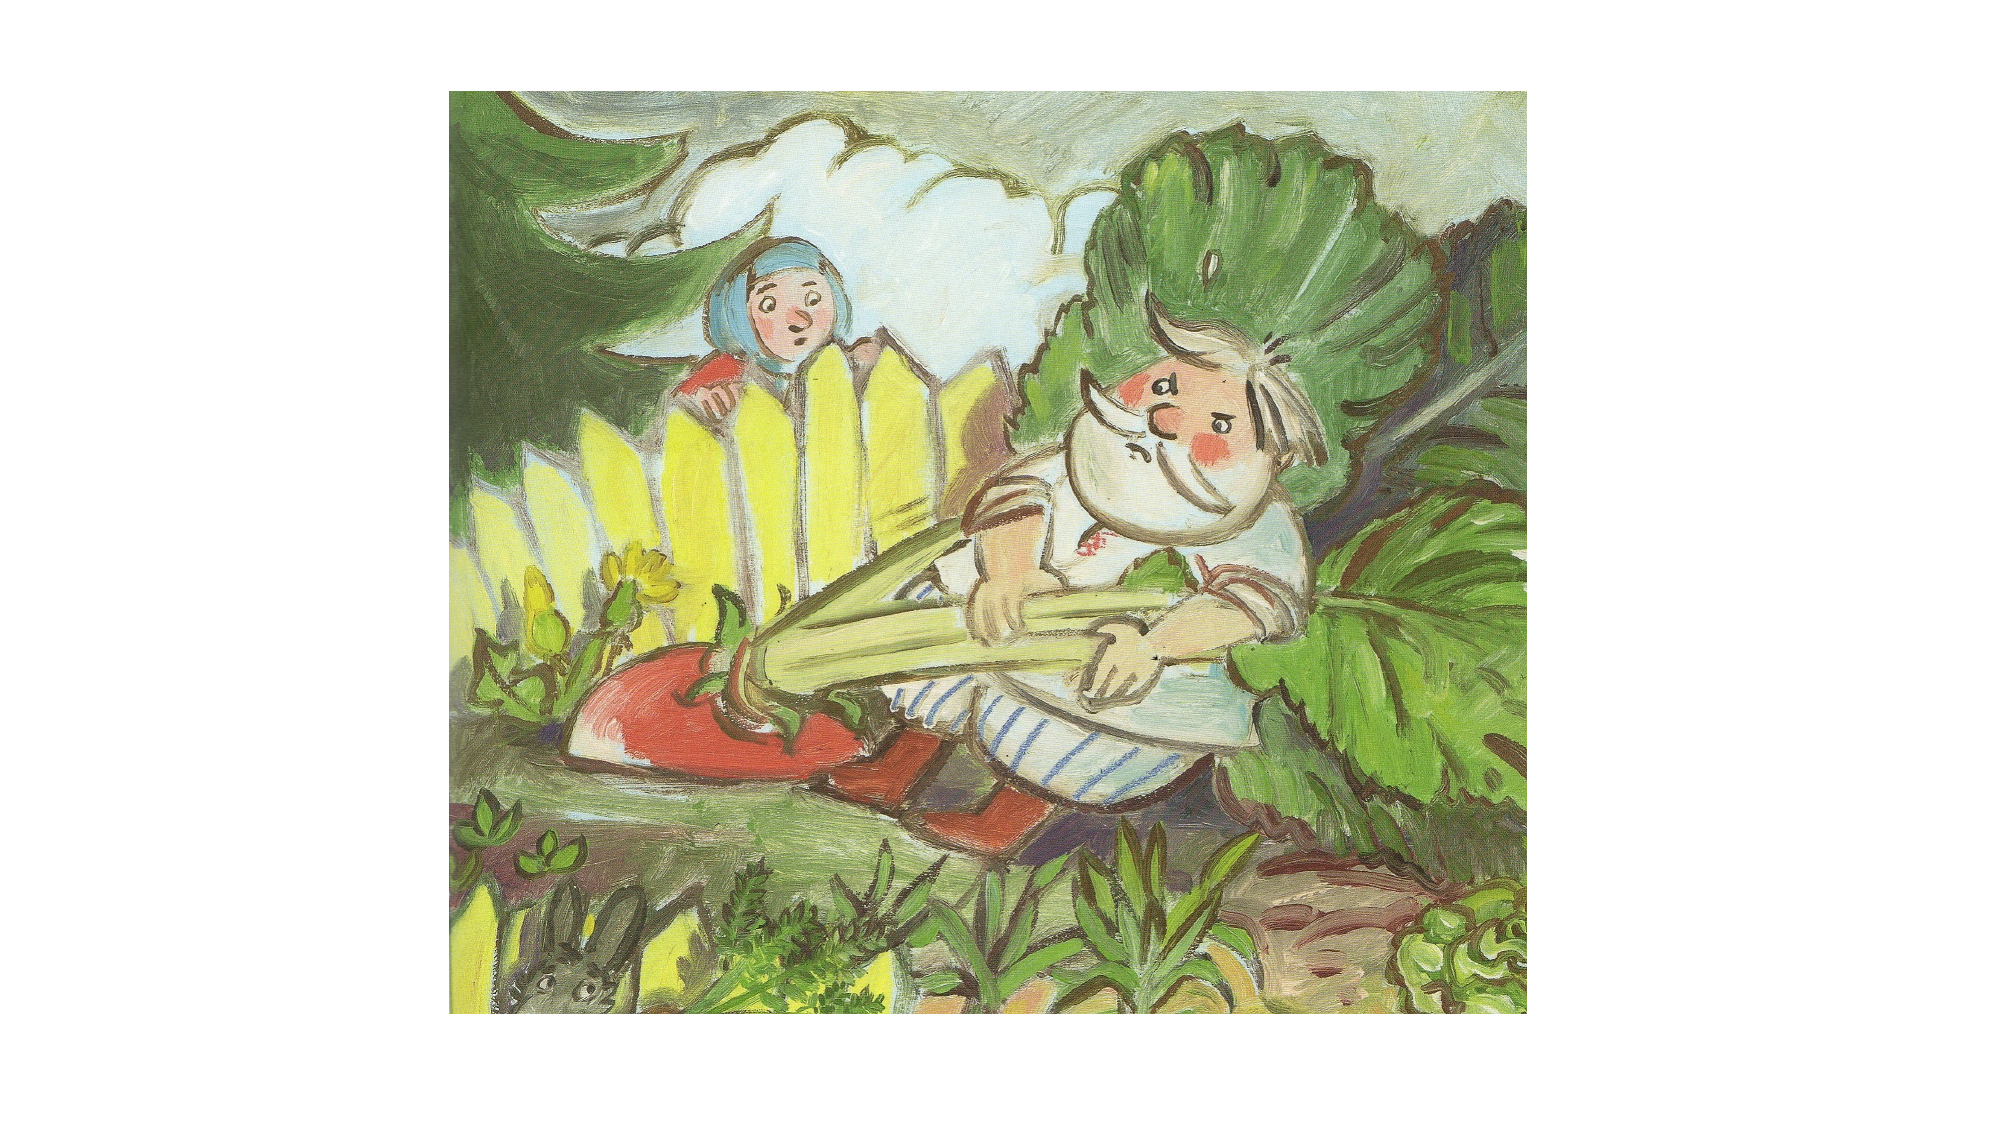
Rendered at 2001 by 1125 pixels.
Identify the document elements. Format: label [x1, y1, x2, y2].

picture [449, 91, 1527, 1014]
